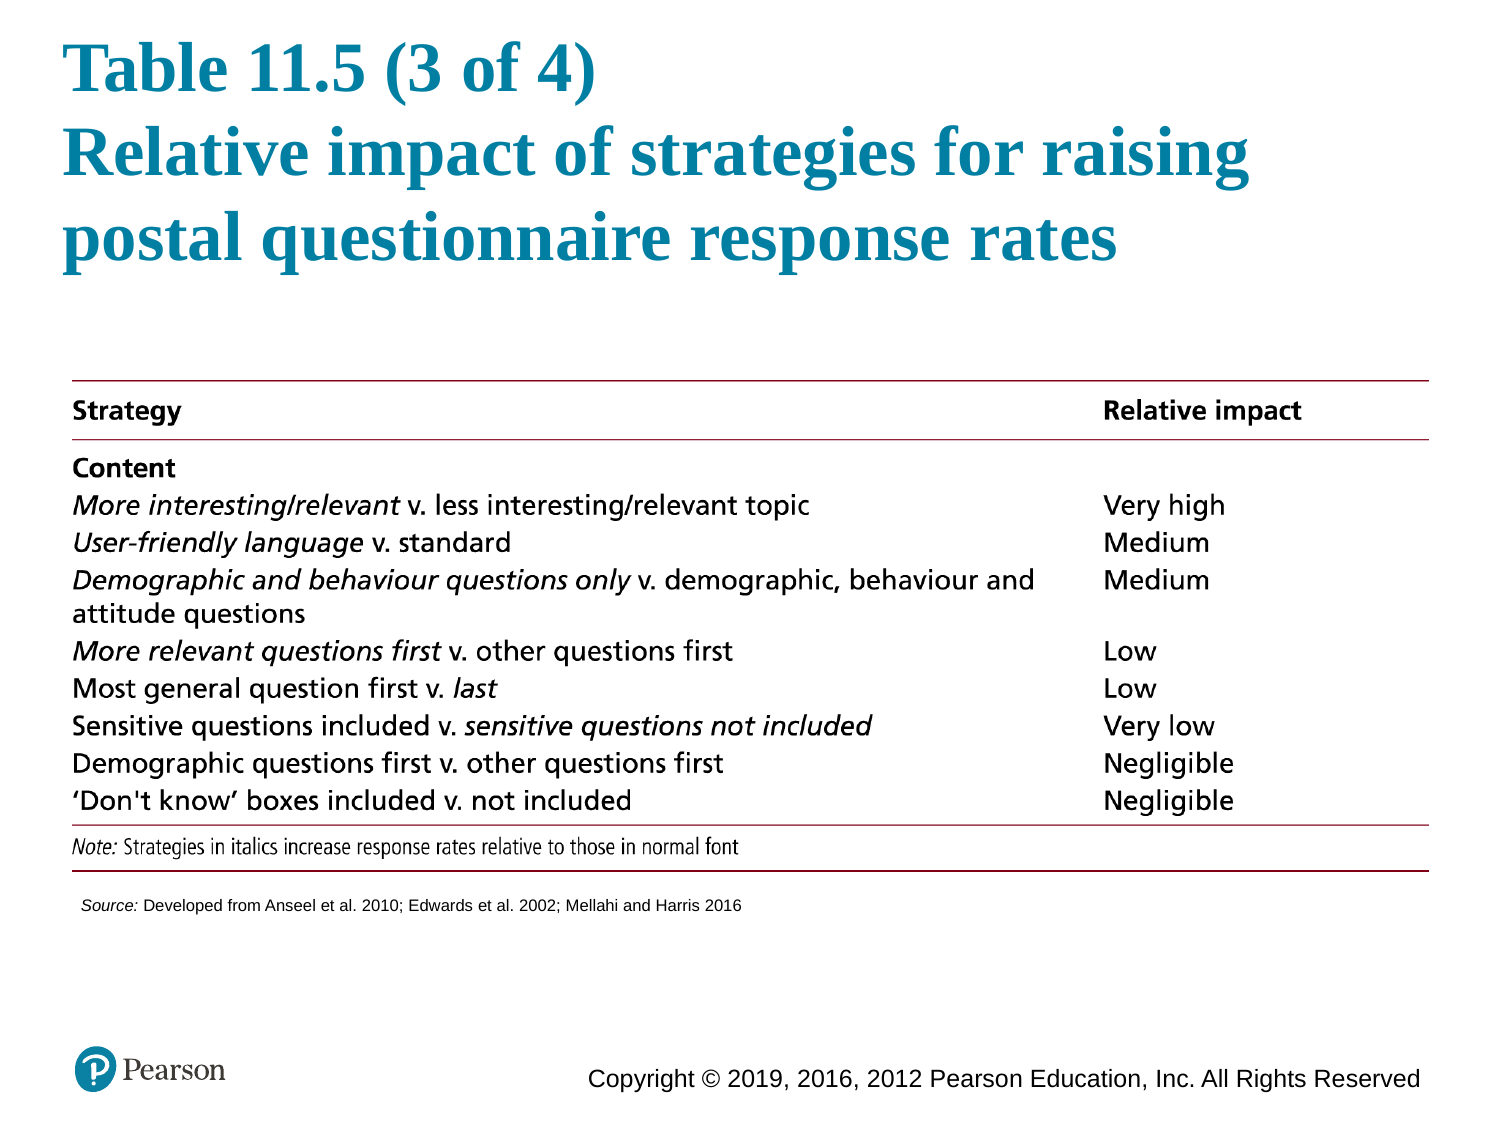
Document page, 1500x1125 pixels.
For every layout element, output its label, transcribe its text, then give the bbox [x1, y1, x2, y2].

text_box Source: Developed from Anseel et al. 2010; Edwards et al. 2002; Mellahi and Harris 2016 [66, 887, 758, 923]
picture [67, 376, 1433, 876]
title Table 11.5 (3 of 4) Relative impact of strategies for raising postal questionnaire response rates [62, 95, 1413, 275]
